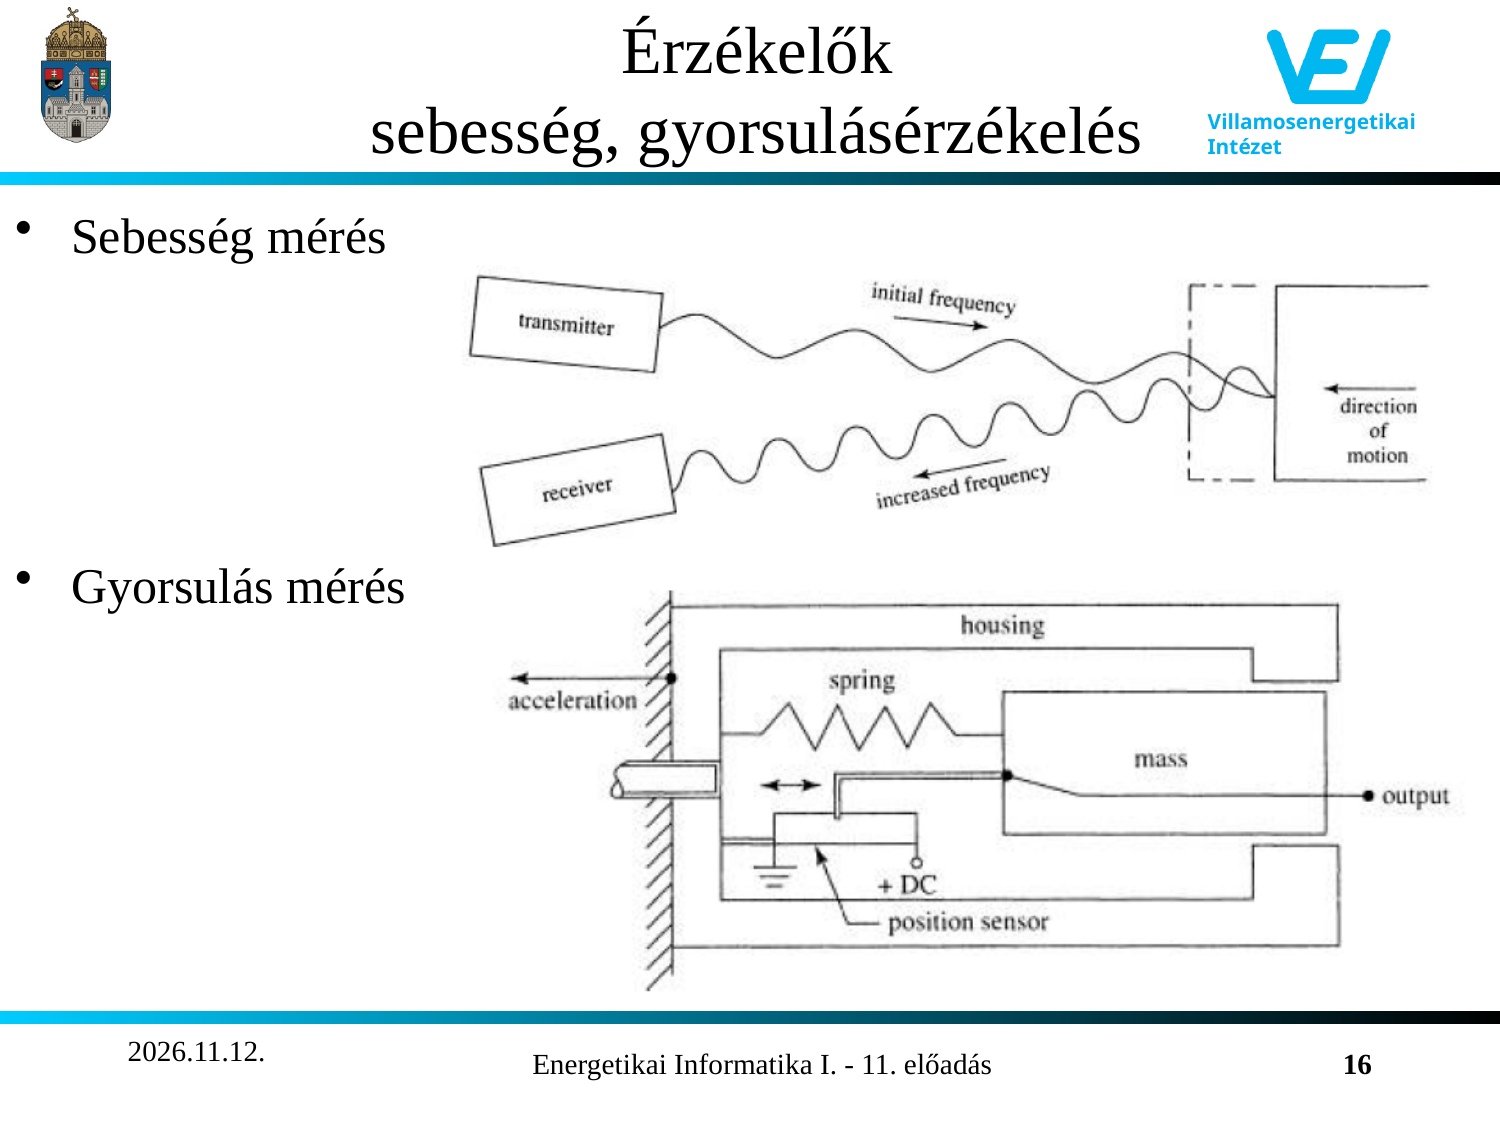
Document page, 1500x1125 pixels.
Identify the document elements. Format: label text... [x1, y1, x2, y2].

picture [1257, 18, 1410, 115]
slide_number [112, 1024, 426, 1101]
picture [471, 585, 1500, 1007]
list Sebesség mérés Gyorsulás mérés [0, 196, 1388, 988]
title Érzékelők sebesség, gyorsulásérzékelés [194, 42, 1320, 131]
footer Energetikai Informatika I. - 11. előadás [312, 1037, 1074, 1101]
slide_number 16 [1074, 1037, 1388, 1101]
picture [41, 7, 111, 143]
picture [430, 219, 1459, 560]
